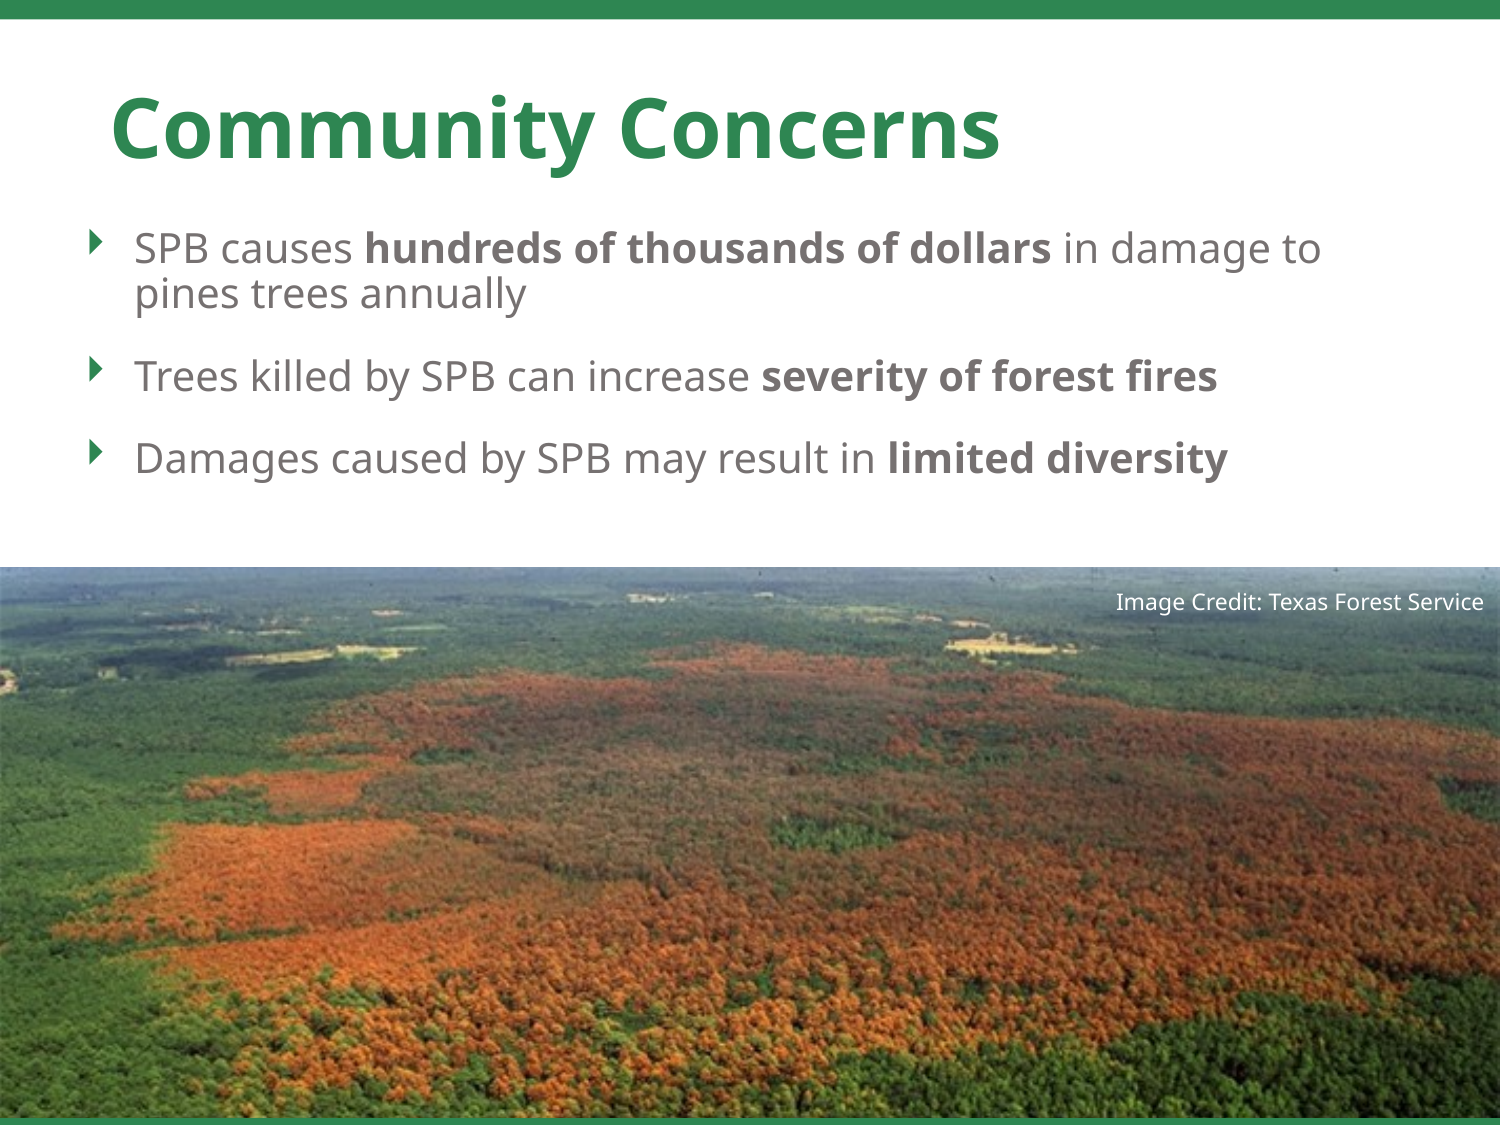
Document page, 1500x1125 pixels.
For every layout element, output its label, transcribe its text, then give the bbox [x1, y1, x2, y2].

picture [0, 567, 1500, 1118]
text_box SPB causes hundreds of thousands of dollars in damage to pines trees annually Trees killed by SPB can increase severity of forest fires Damages caused by SPB may result in limited diversity [62, 220, 1439, 507]
list Community Concerns [94, 79, 1404, 195]
